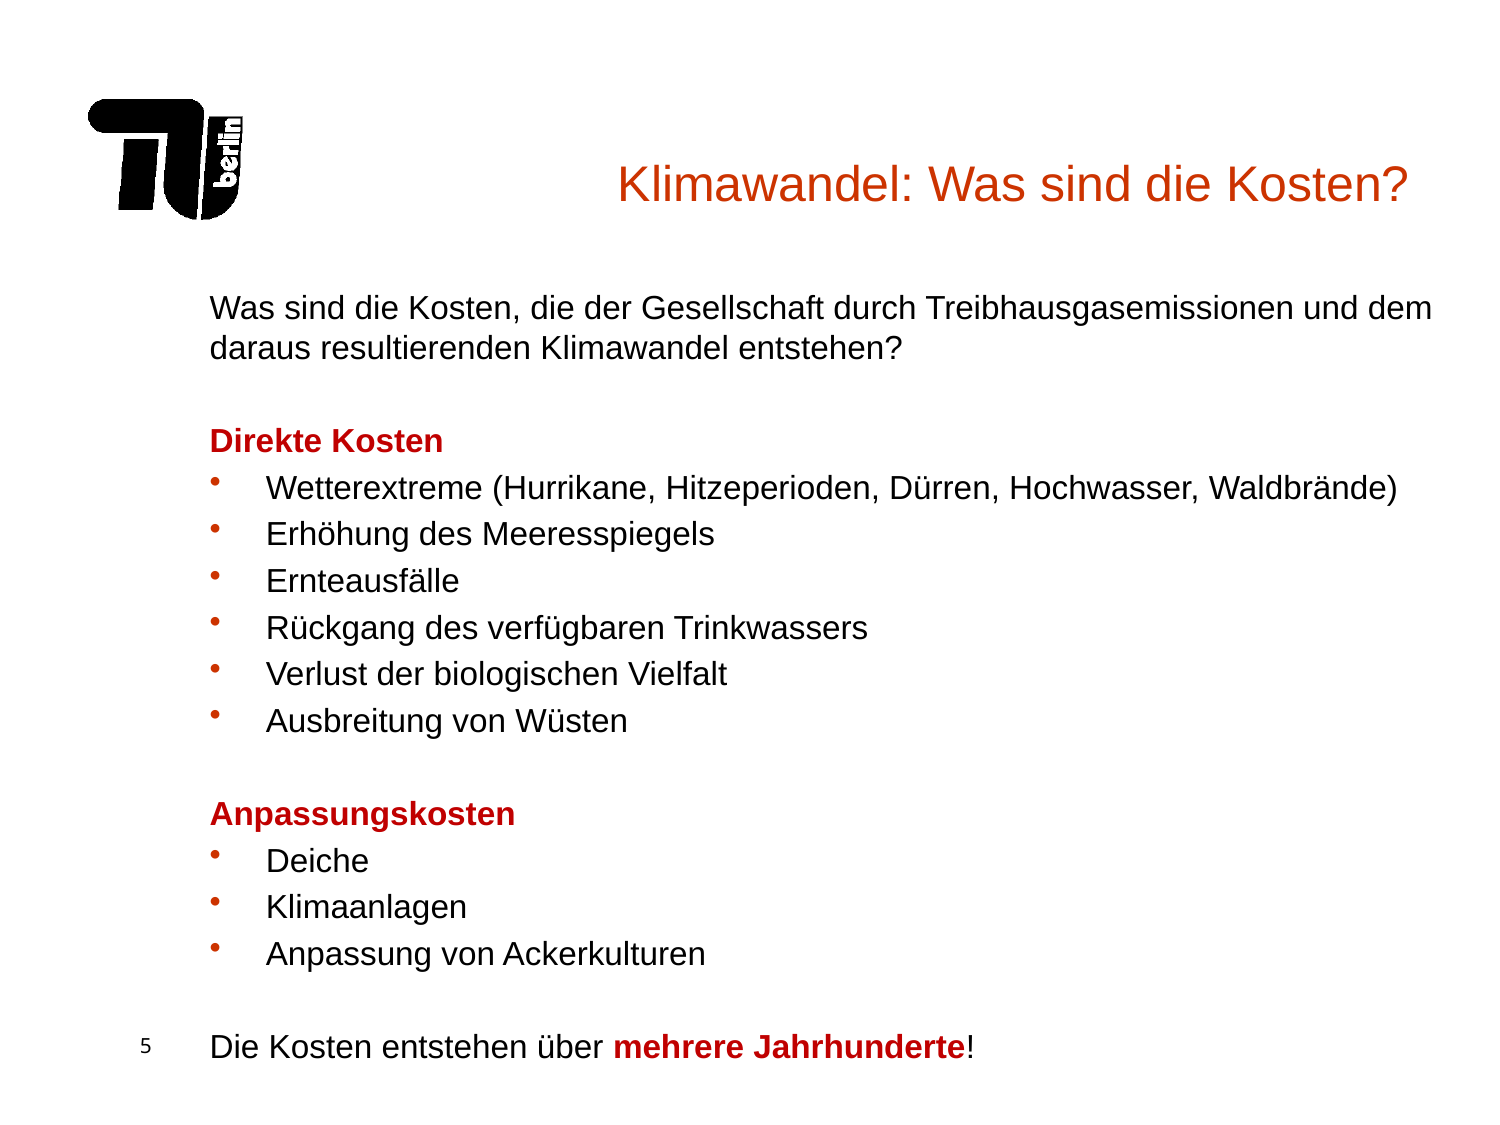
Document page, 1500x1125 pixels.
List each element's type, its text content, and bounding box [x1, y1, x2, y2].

title Klimawandel: Was sind die Kosten? [312, 62, 1425, 220]
text_box Was sind die Kosten, die der Gesellschaft durch Treibhausgasemissionen und dem daraus resultierenden Klimawandel entstehen? Direkte Kosten Wetterextreme (Hurrikane, Hitzeperioden, Dürren, Hochwasser, Waldbrände) Erhöhung des Meeresspiegels Ernteausfälle Rückgang des verfügbaren Trinkwassers Verlust der biologischen Vielfalt Ausbreitung von Wüsten Anpassungskosten Deiche Klimaanlagen Anpassung von Ackerkulturen Die Kosten entstehen über mehrere Jahrhunderte! [194, 278, 1471, 1003]
picture [88, 99, 243, 220]
